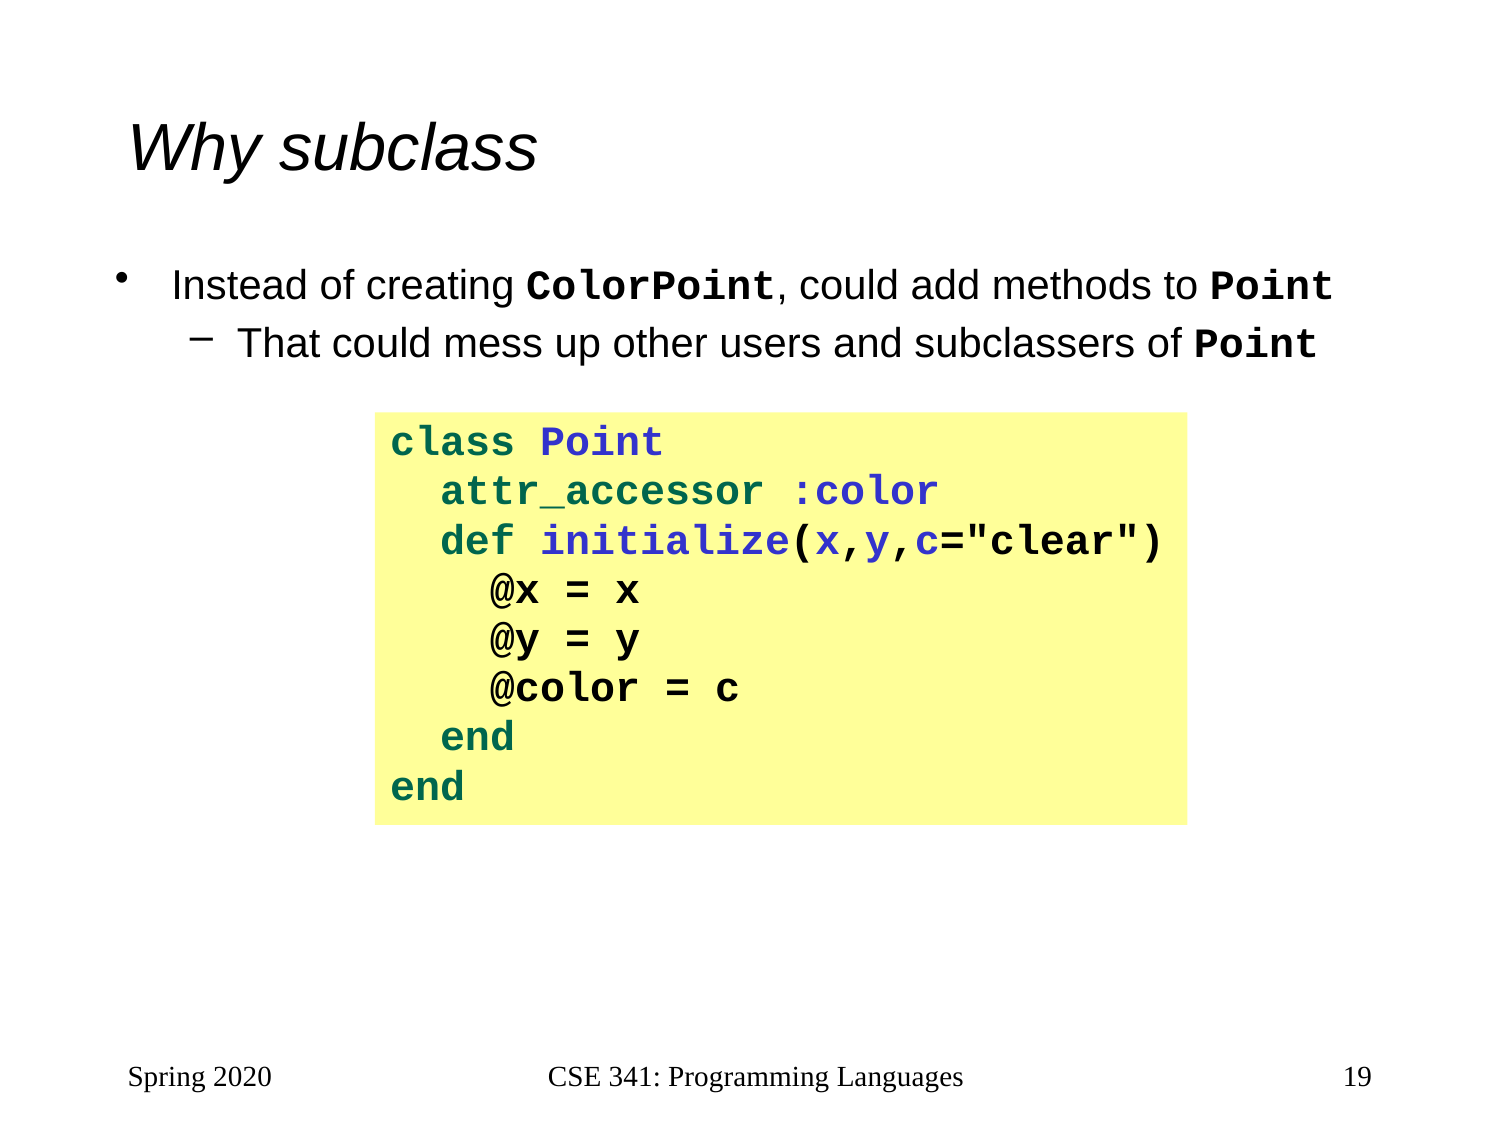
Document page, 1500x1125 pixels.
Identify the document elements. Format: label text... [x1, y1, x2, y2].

list Instead of creating ColorPoint, could add methods to Point That could mess up other users and subclassers of Point [99, 249, 1401, 401]
text_box class Point attr_accessor :color def initialize(x,y,c="clear") @x = x @y = y @color = c end end [374, 412, 1188, 825]
title Why subclass [112, 49, 1388, 238]
footer CSE 341: Programming Languages [474, 1049, 1038, 1125]
slide_number Spring 2020 [112, 1049, 426, 1125]
slide_number 19 [1074, 1049, 1388, 1125]
